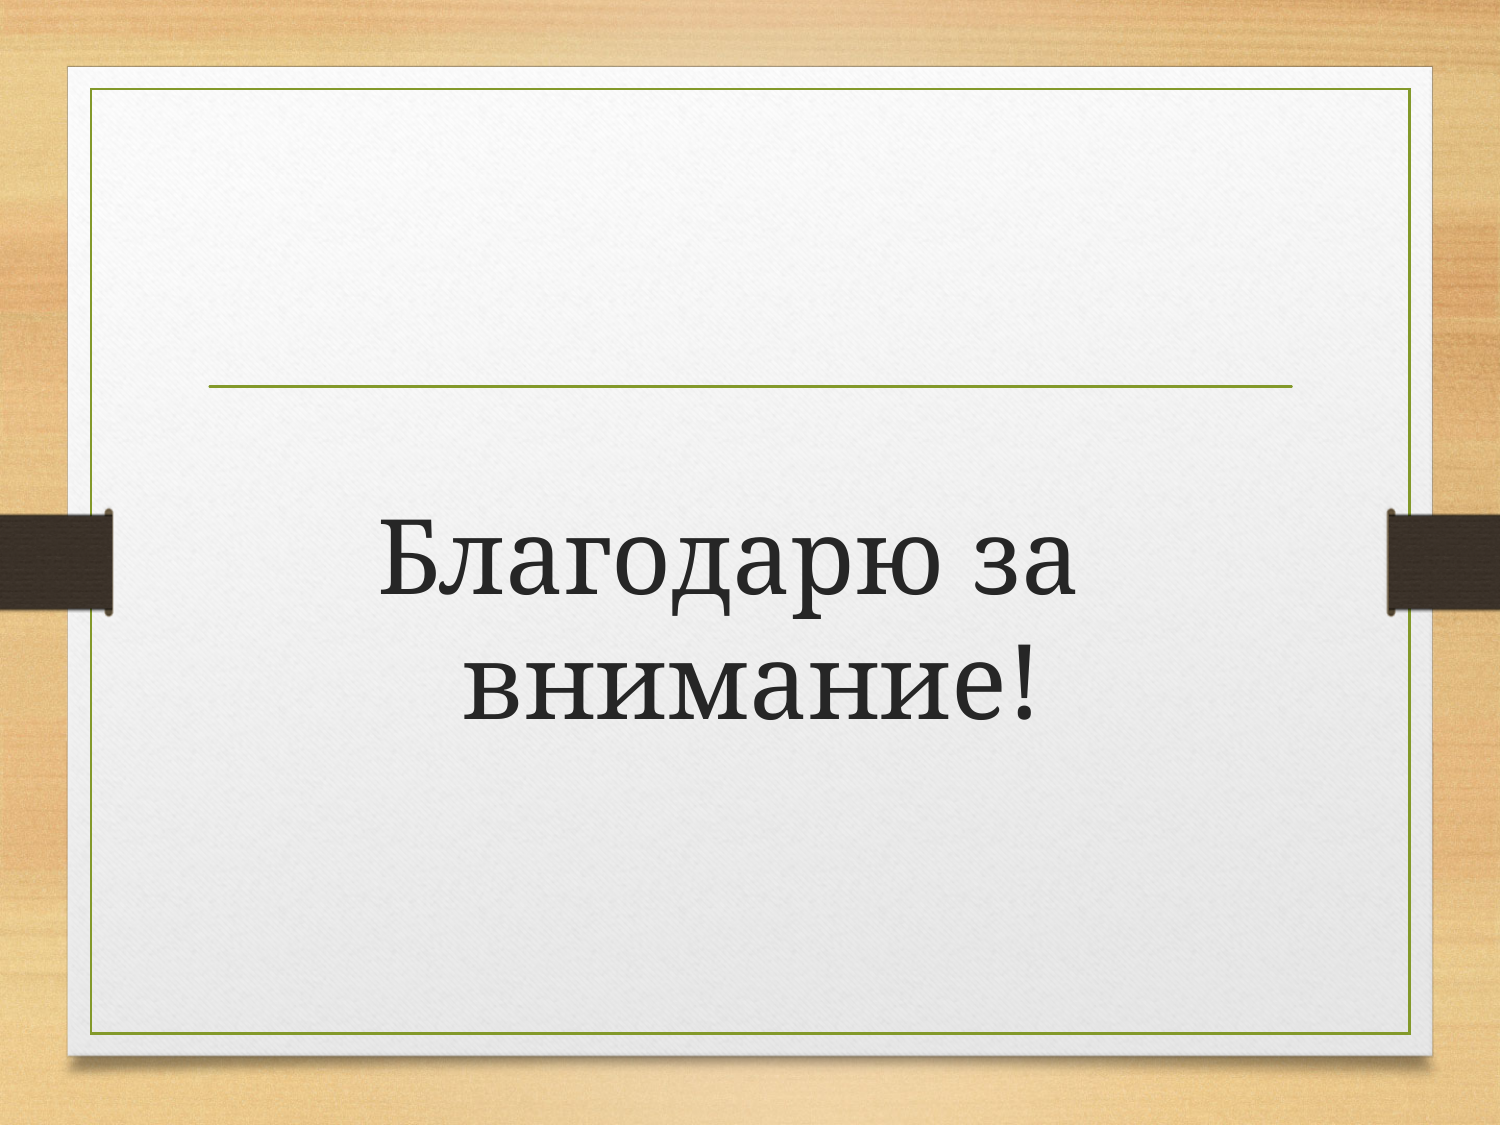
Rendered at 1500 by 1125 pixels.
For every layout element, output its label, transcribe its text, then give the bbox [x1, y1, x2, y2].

picture [0, 0, 1500, 1125]
list Благодарю за внимание! [170, 219, 1287, 786]
